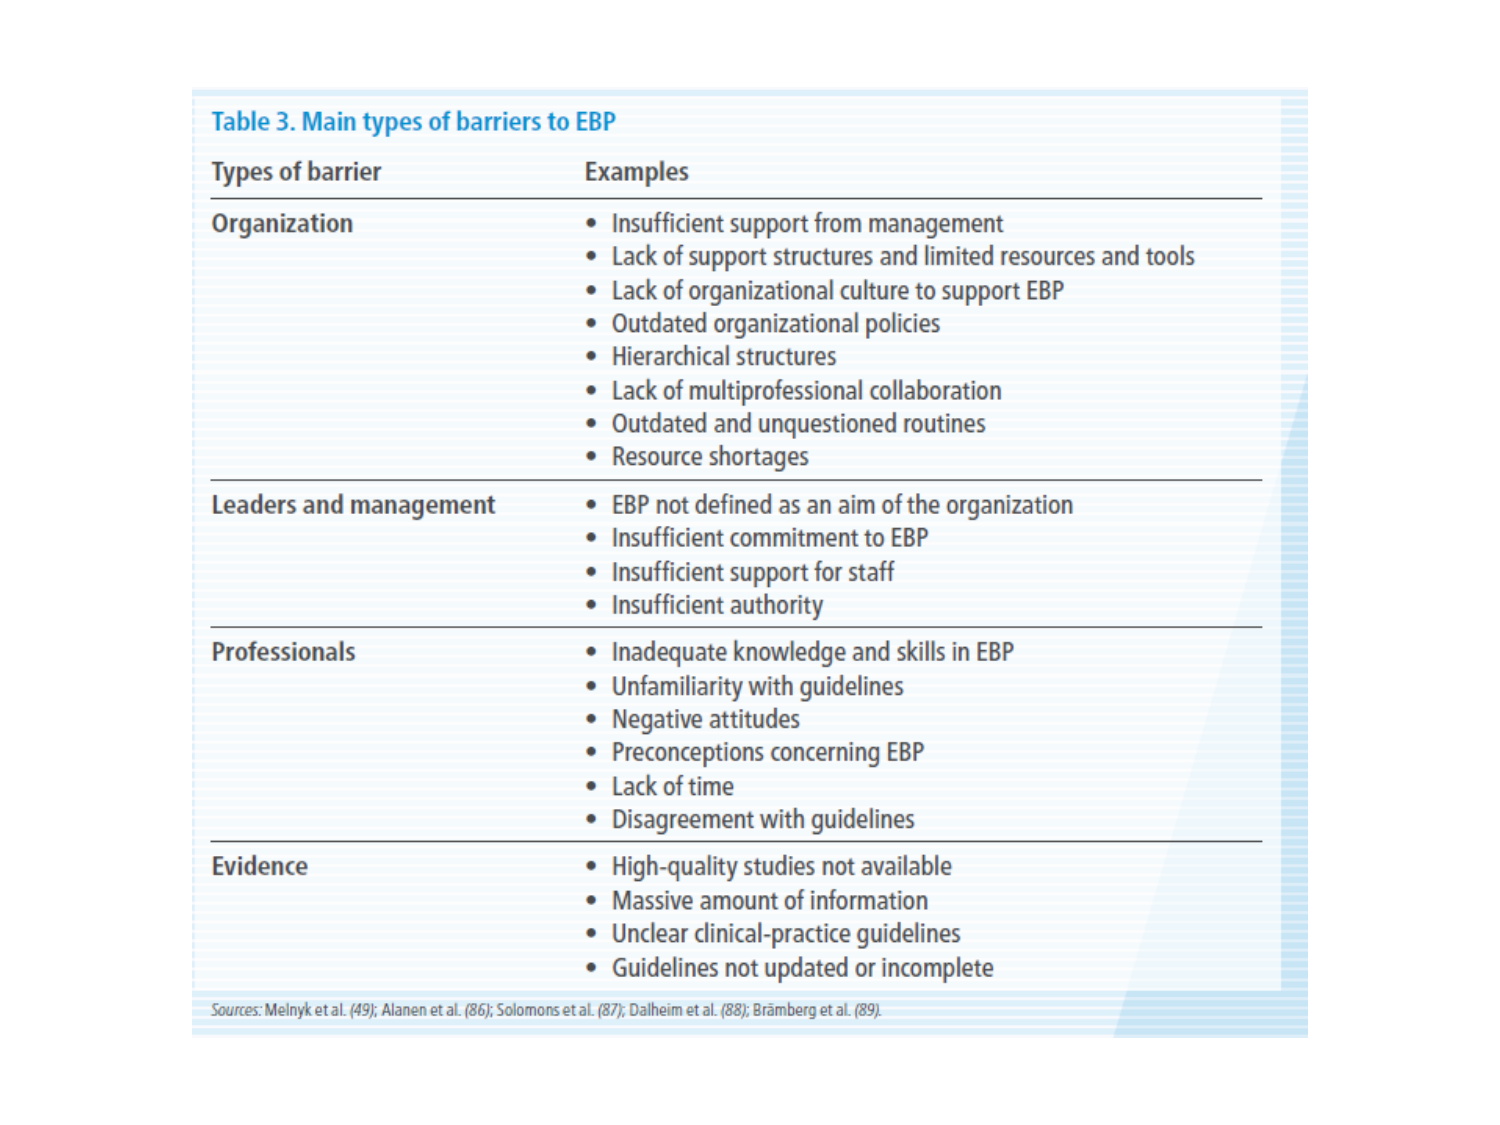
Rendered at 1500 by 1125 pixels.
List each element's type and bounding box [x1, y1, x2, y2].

picture [192, 87, 1308, 1038]
